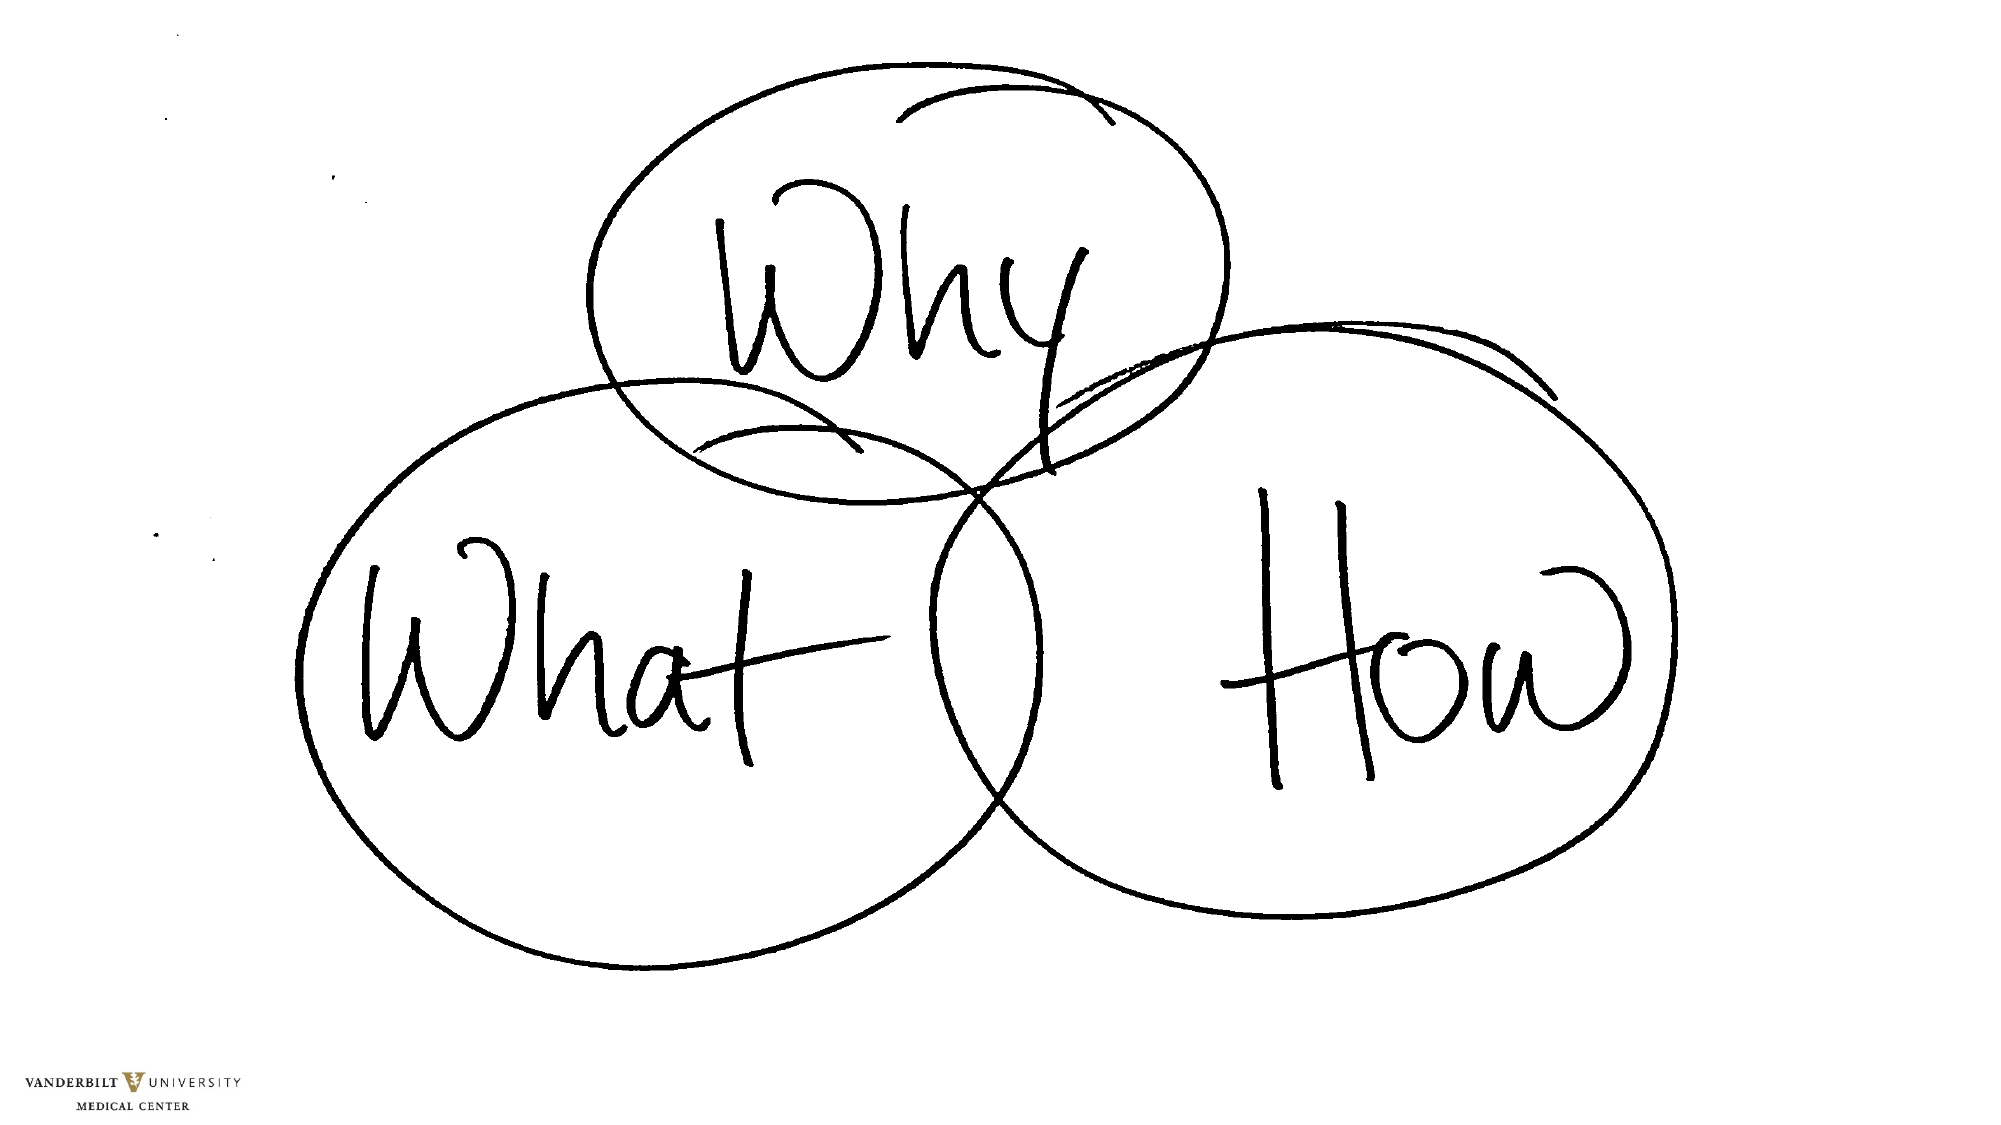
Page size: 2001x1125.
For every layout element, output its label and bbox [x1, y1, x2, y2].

picture [2, 1058, 263, 1124]
list [125, 3, 1875, 1125]
